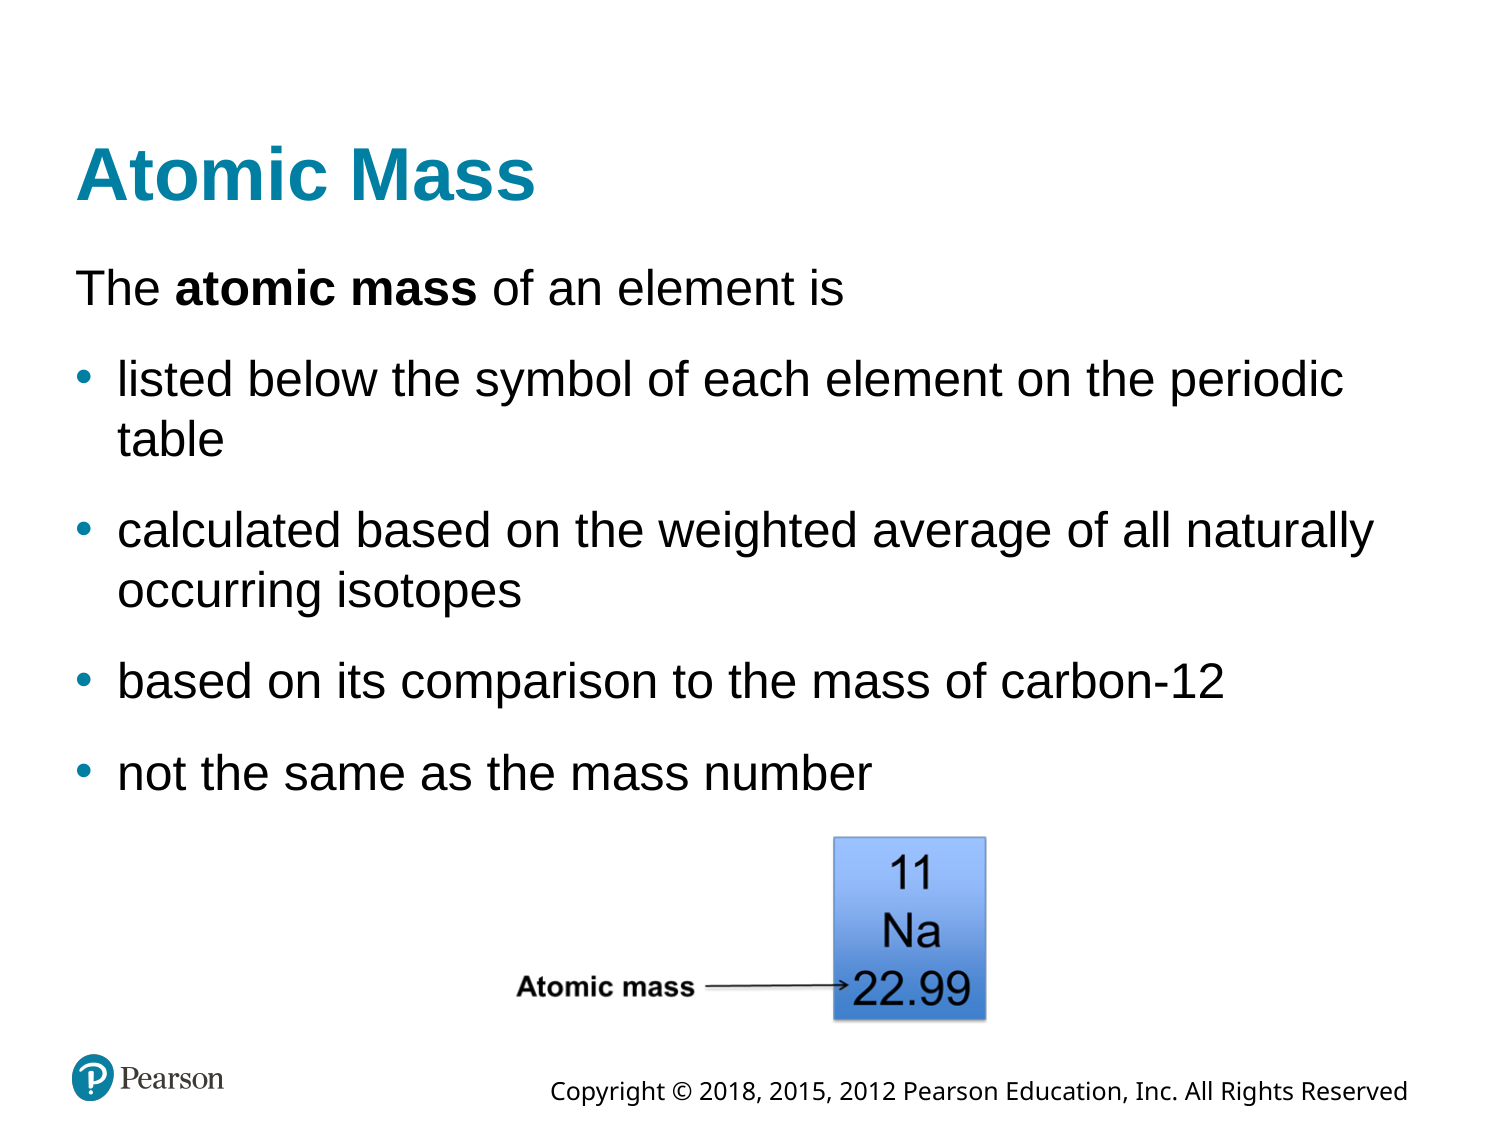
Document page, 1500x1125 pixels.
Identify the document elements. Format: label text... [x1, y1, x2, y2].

picture [80, 1063, 106, 1088]
title Atomic Mass [75, 35, 1425, 216]
picture [98, 1054, 224, 1101]
list The atomic mass of an element is listed below the symbol of each element on the periodic table calculated based on the weighted average of all naturally occurring isotopes based on its comparison to the mass of carbon-12 not the same as the mass number [75, 255, 1425, 815]
picture [72, 1054, 88, 1070]
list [499, 827, 1001, 1045]
picture [72, 1087, 83, 1101]
